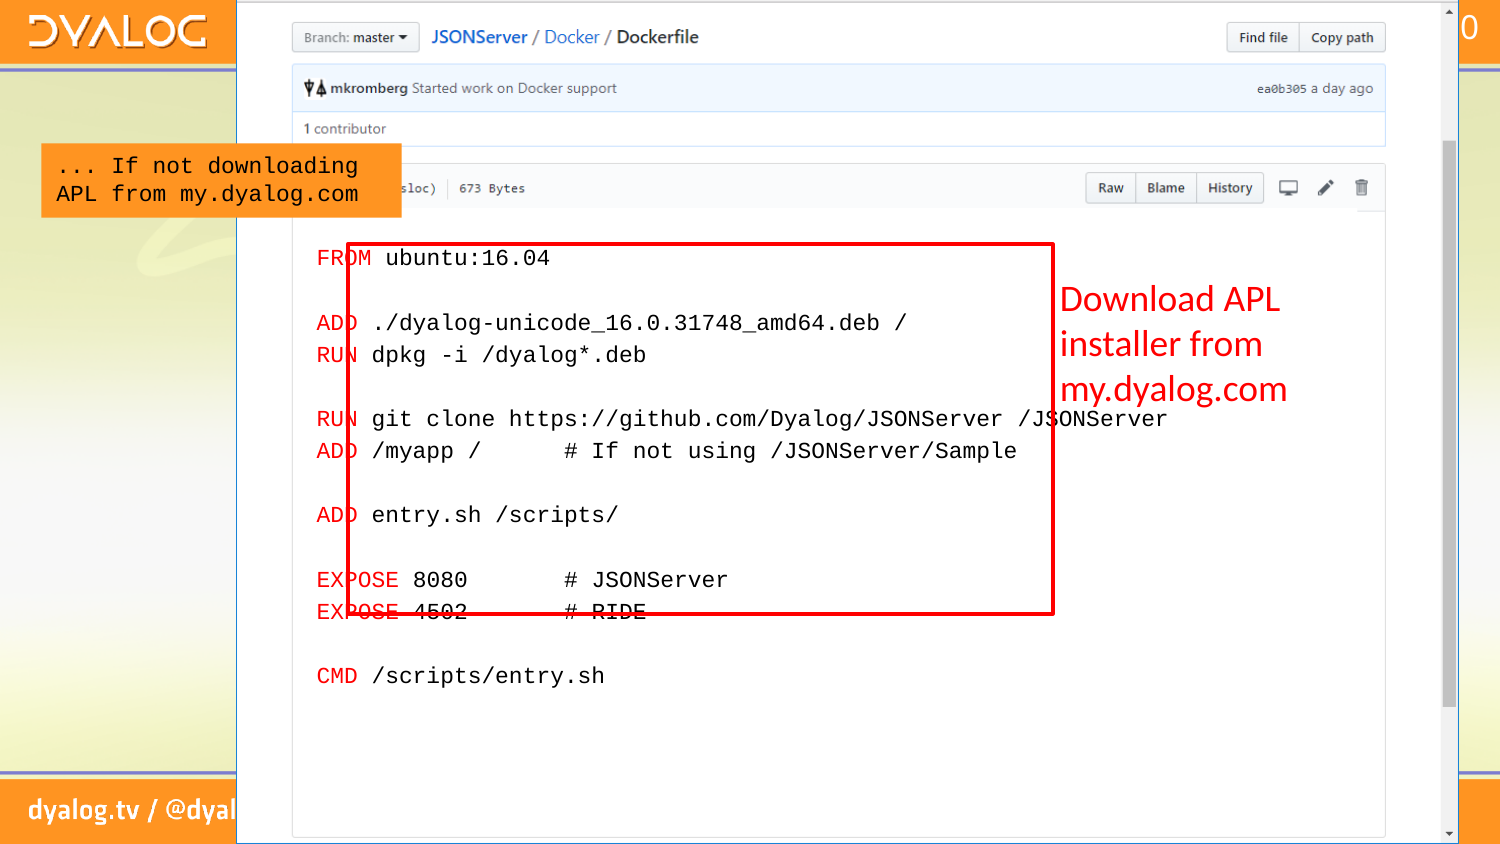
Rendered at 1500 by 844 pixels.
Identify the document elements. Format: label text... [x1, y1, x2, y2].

picture [0, 0, 1500, 844]
text_box ... If not downloading APL from my.dyalog.com [41, 143, 230, 218]
